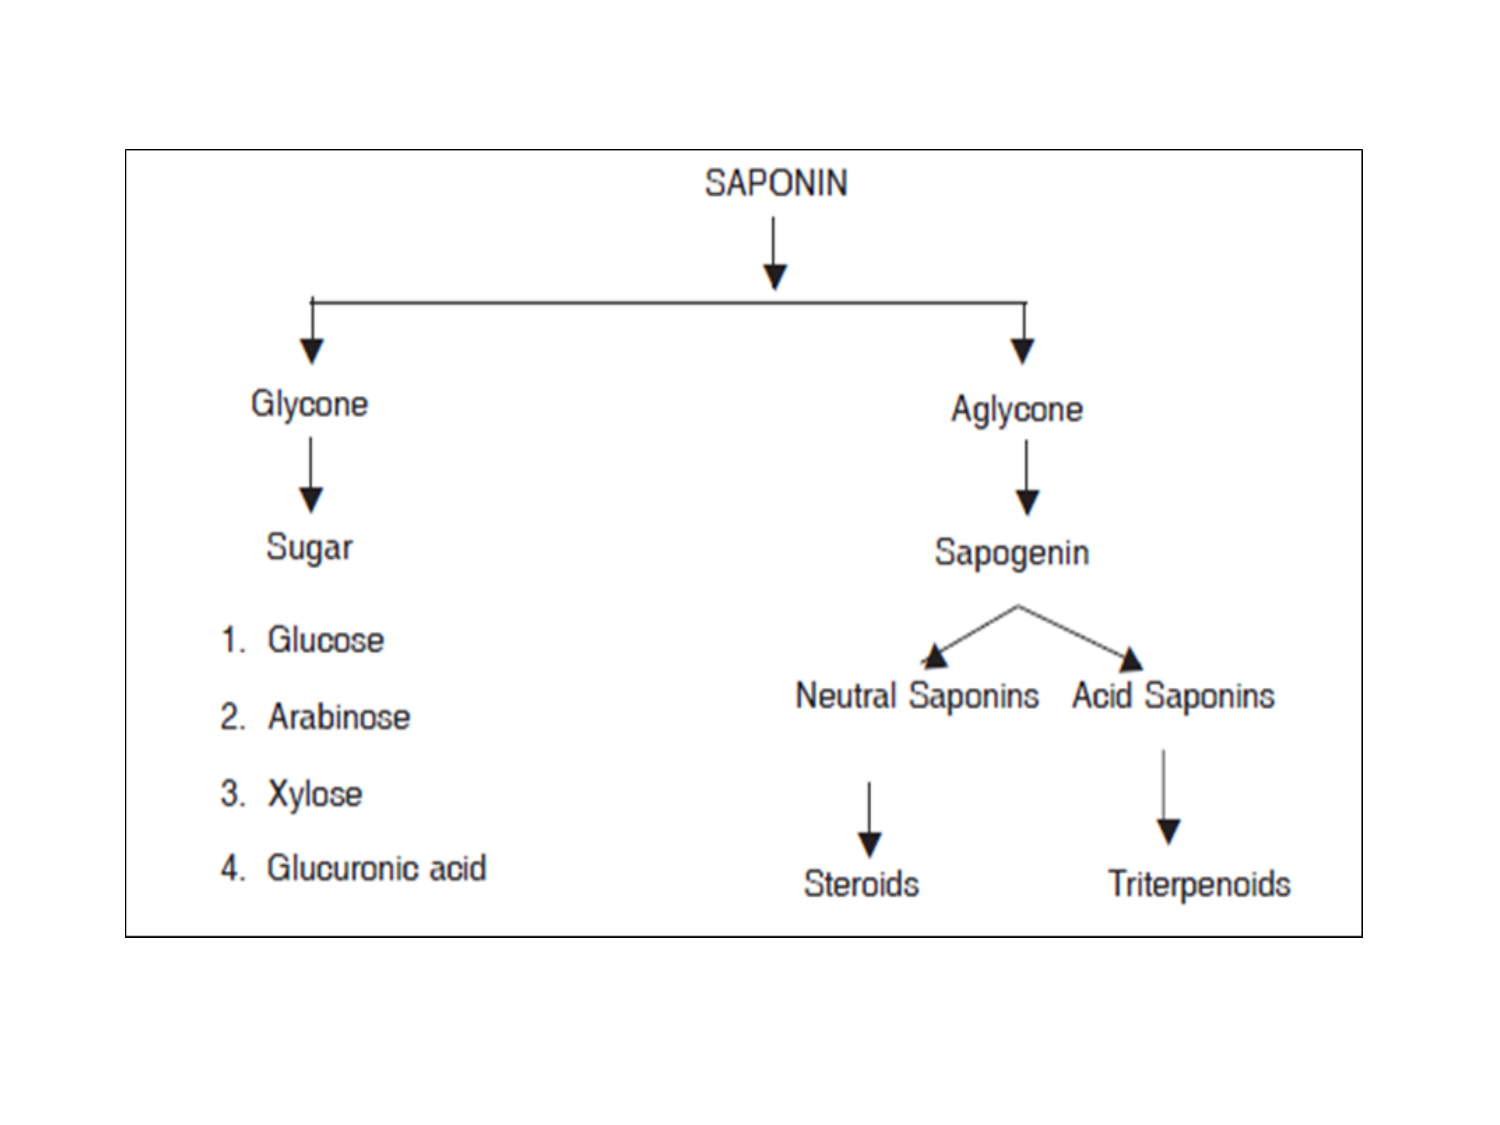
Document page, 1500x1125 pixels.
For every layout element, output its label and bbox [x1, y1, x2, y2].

picture [124, 149, 1363, 938]
